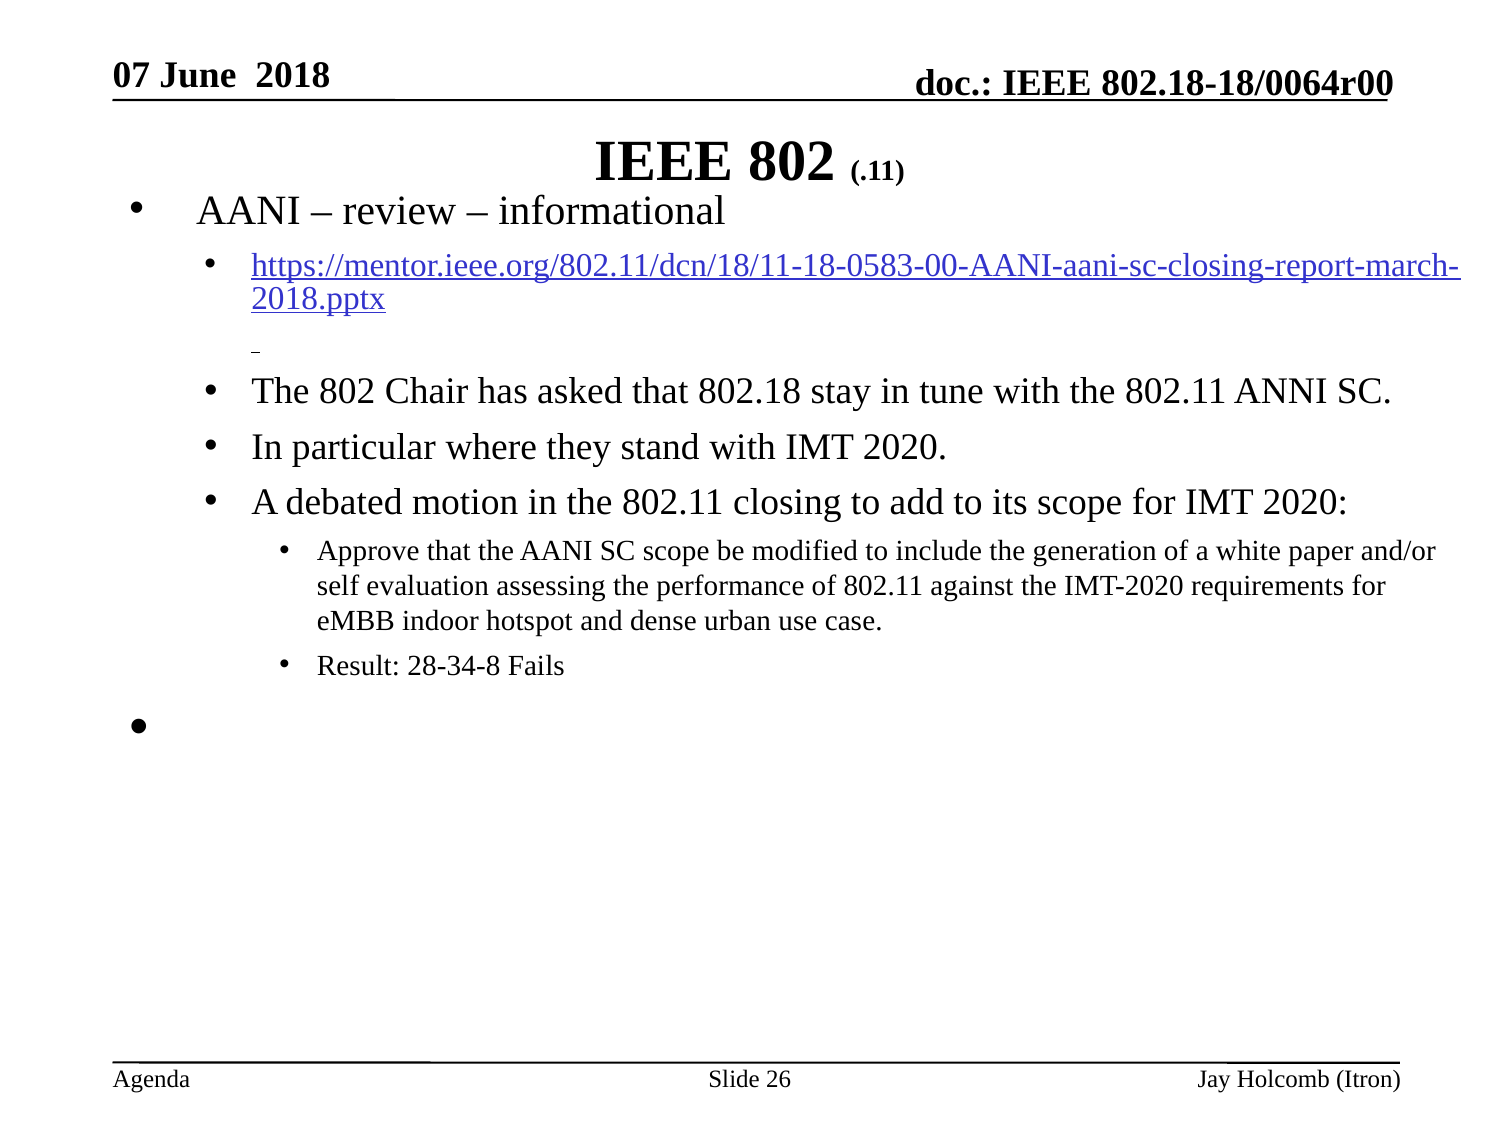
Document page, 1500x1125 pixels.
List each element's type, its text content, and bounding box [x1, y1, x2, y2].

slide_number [112, 49, 488, 95]
slide_number Slide 26 [699, 1061, 800, 1123]
title IEEE 802 (.11) [112, 100, 1388, 214]
footer Jay Holcomb (Itron) [878, 1061, 1402, 1093]
list AANI – review – informational https://mentor.ieee.org/802.11/dcn/18/11-18-0583-00-AANI-aani-sc-closing-report-march-2018.pptx The 802 Chair has asked that 802.18 stay in tune with the 802.11 ANNI SC. In particular where they stand with IMT 2020. A debated motion in the 802.11 closing to add to its scope for IMT 2020: Approve that the AANI SC scope be modified to include the generation of a white paper and/or self evaluation assessing the performance of 802.11 against the IMT-2020 requirements for eMBB indoor hotspot and dense urban use case. Result: 28-34-8 Fails [113, 174, 1477, 913]
